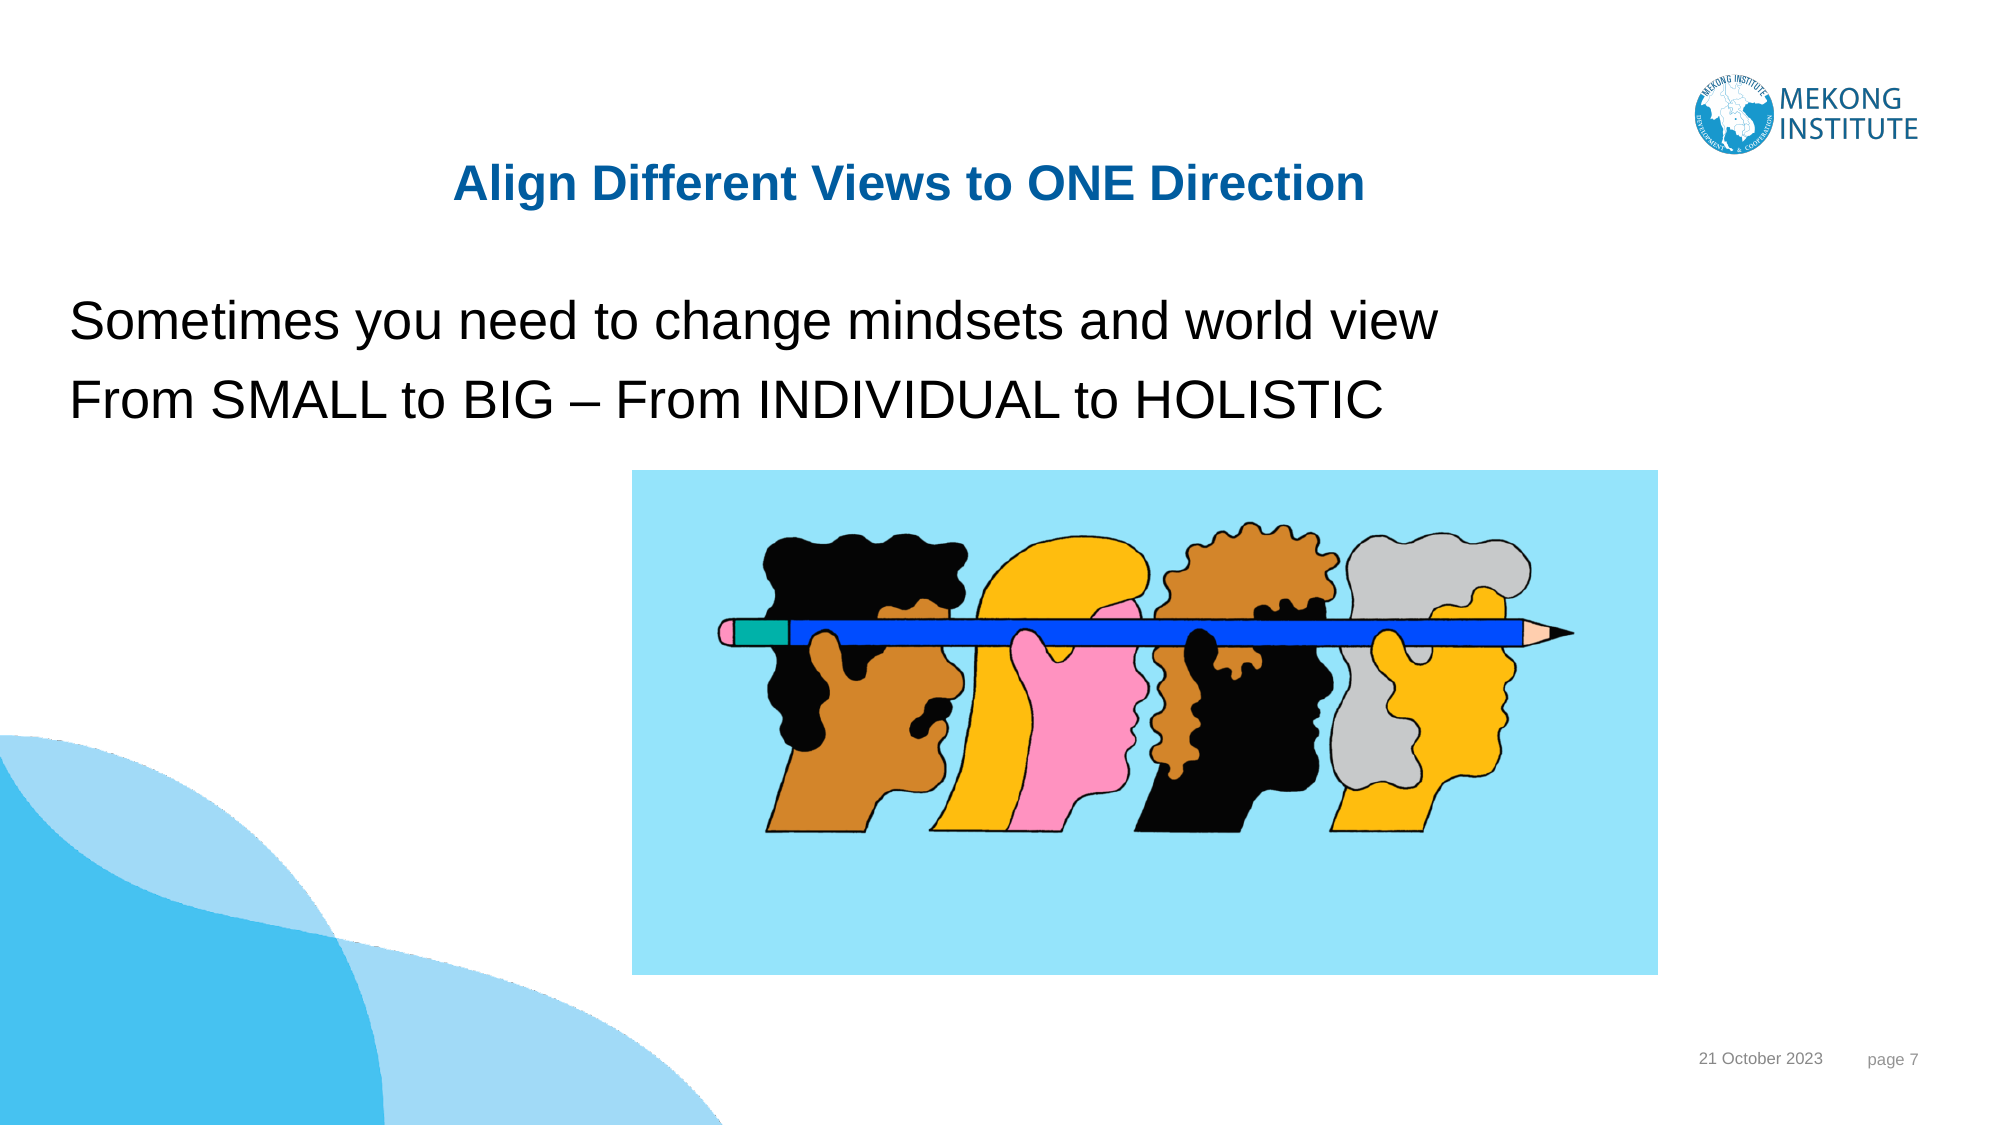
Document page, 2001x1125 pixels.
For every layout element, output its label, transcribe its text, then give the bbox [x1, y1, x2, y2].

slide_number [1657, 1027, 1865, 1088]
picture [0, 1, 1999, 1125]
slide_number page ‹#› [1769, 1029, 1934, 1089]
list Sometimes you need to change mindsets and world view From SMALL to BIG – From INDIVIDUAL to HOLISTIC [54, 284, 2000, 520]
title Align Different Views to ONE Direction [299, 149, 1520, 219]
